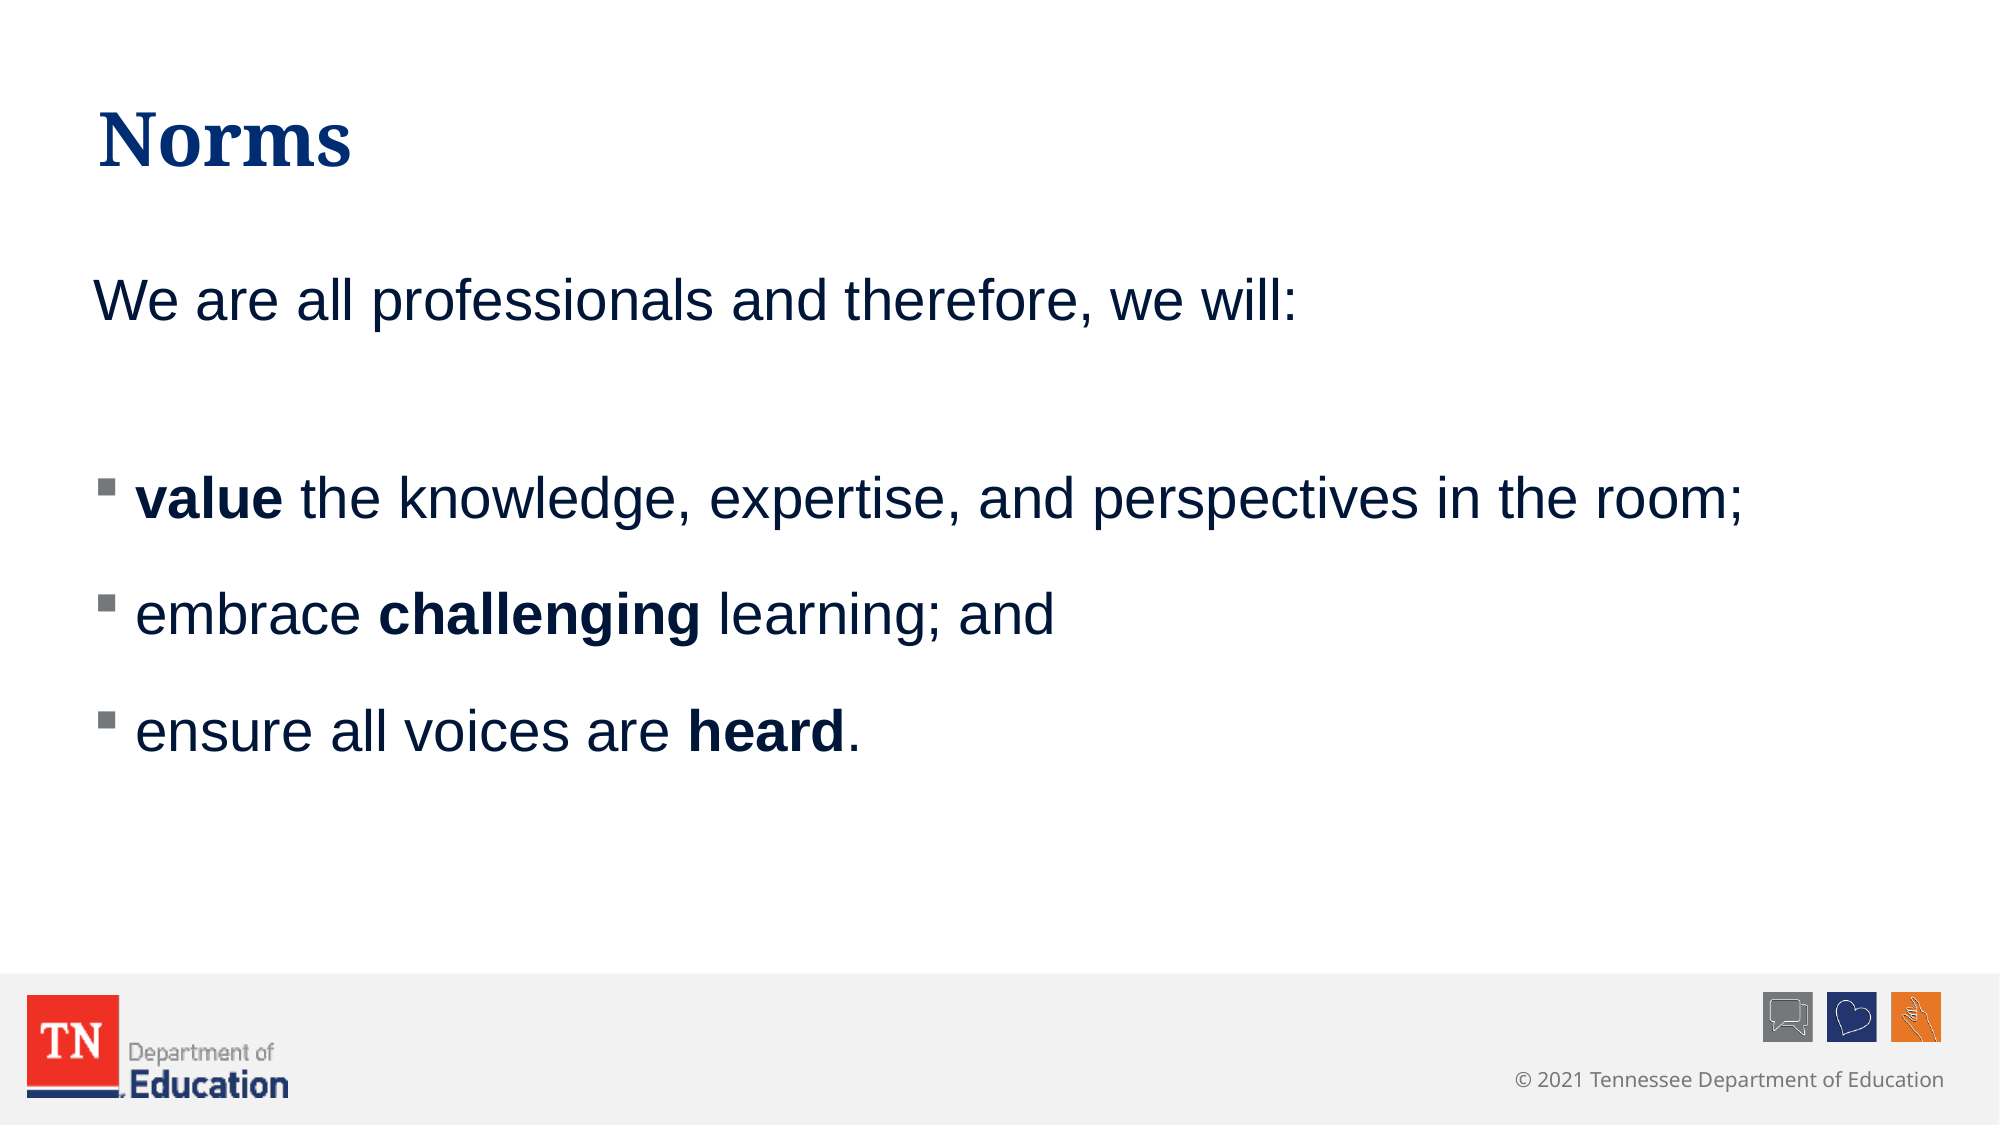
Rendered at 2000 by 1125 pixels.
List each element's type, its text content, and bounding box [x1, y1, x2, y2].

title Norms [83, 37, 1922, 236]
list We are all professionals and therefore, we will: value the knowledge, expertise, and perspectives in the room; embrace challenging learning; and ensure all voices are heard. [78, 254, 1922, 928]
picture [27, 995, 288, 1098]
